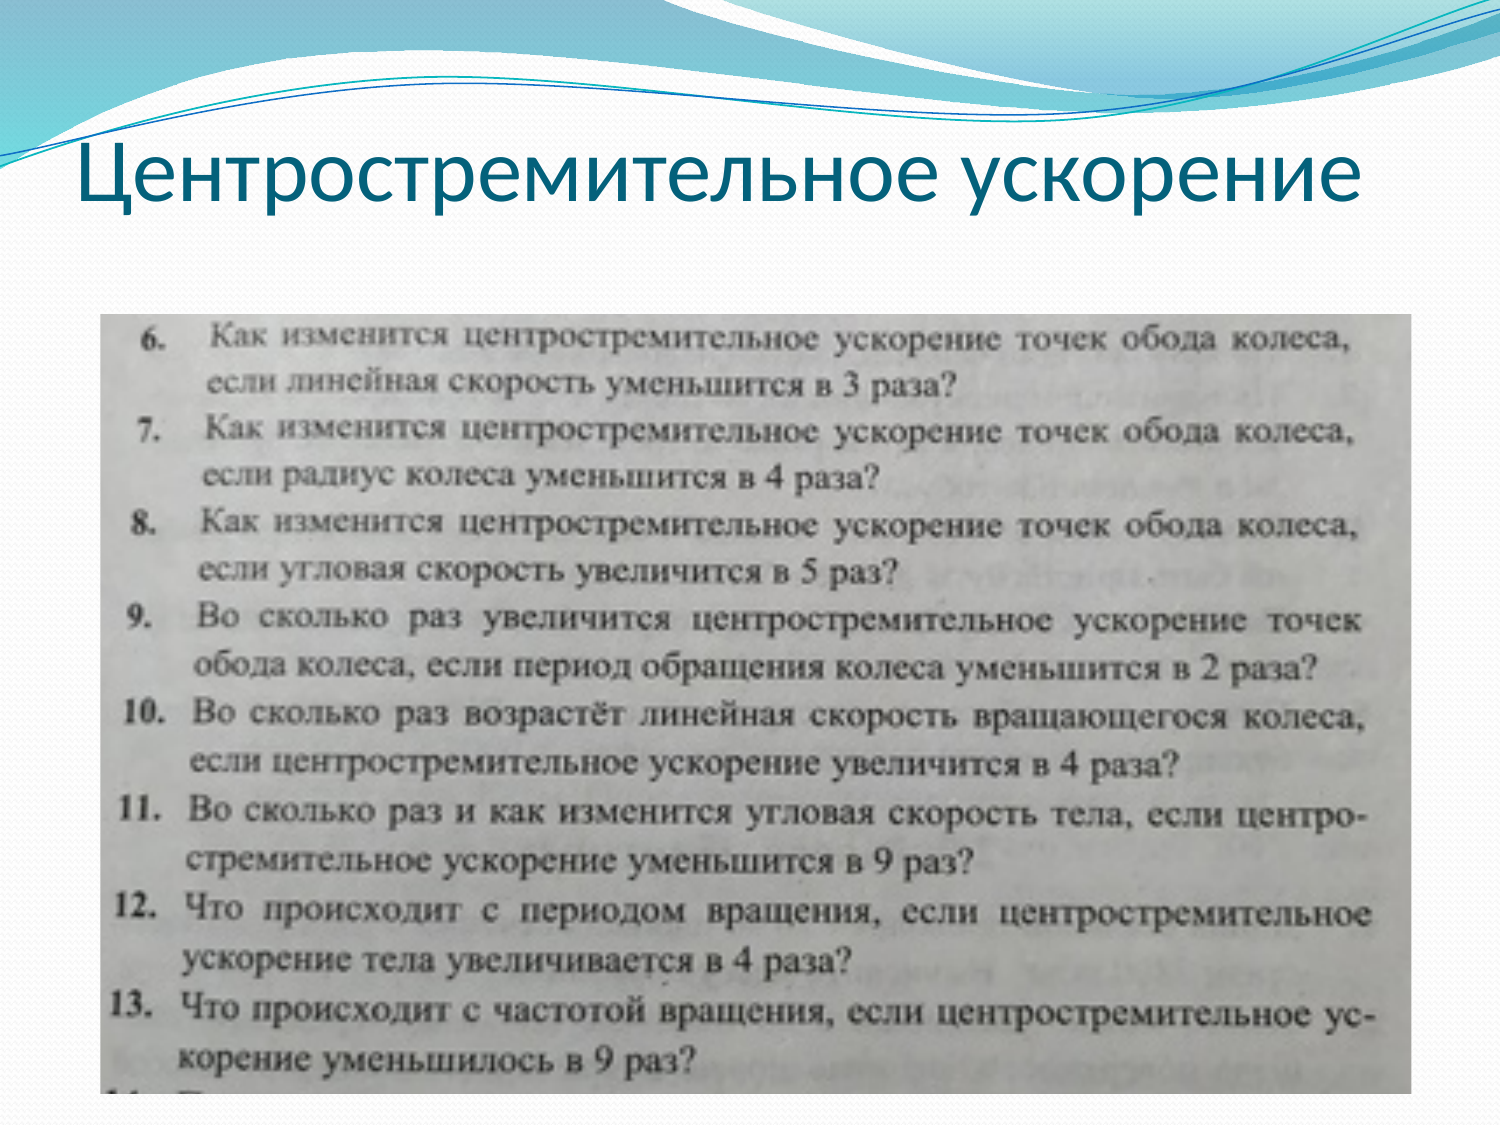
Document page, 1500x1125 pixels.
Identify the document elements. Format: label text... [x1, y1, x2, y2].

picture [100, 314, 1412, 1095]
title Центростремительное ускорение [75, 101, 1438, 220]
